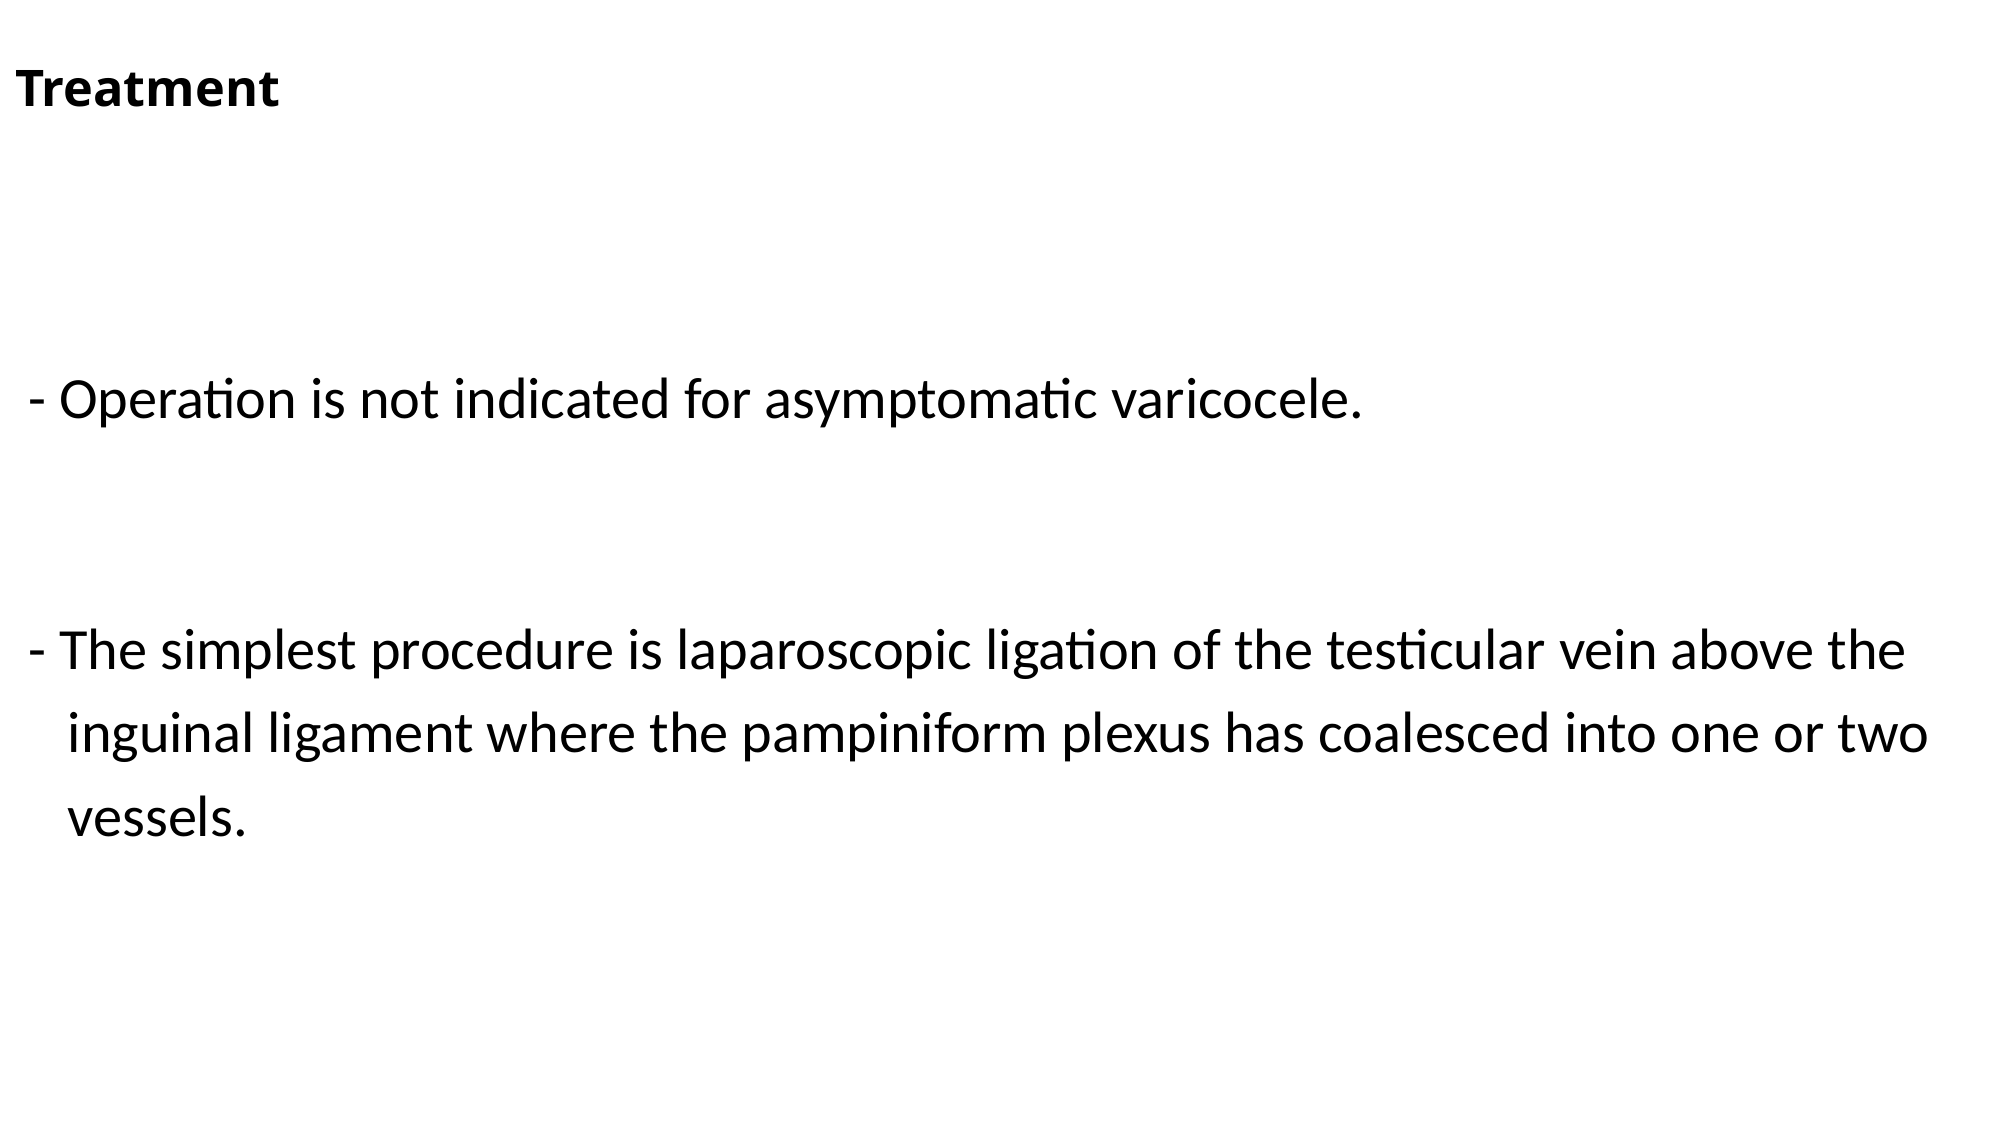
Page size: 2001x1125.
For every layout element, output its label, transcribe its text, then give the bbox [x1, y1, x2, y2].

title Treatment [0, 0, 1863, 185]
list - Operation is not indicated for asymptomatic varicocele. - The simplest procedure is laparoscopic ligation of the testicular vein above the inguinal ligament where the pampiniform plexus has coalesced into one or two vessels. [0, 185, 2000, 1125]
